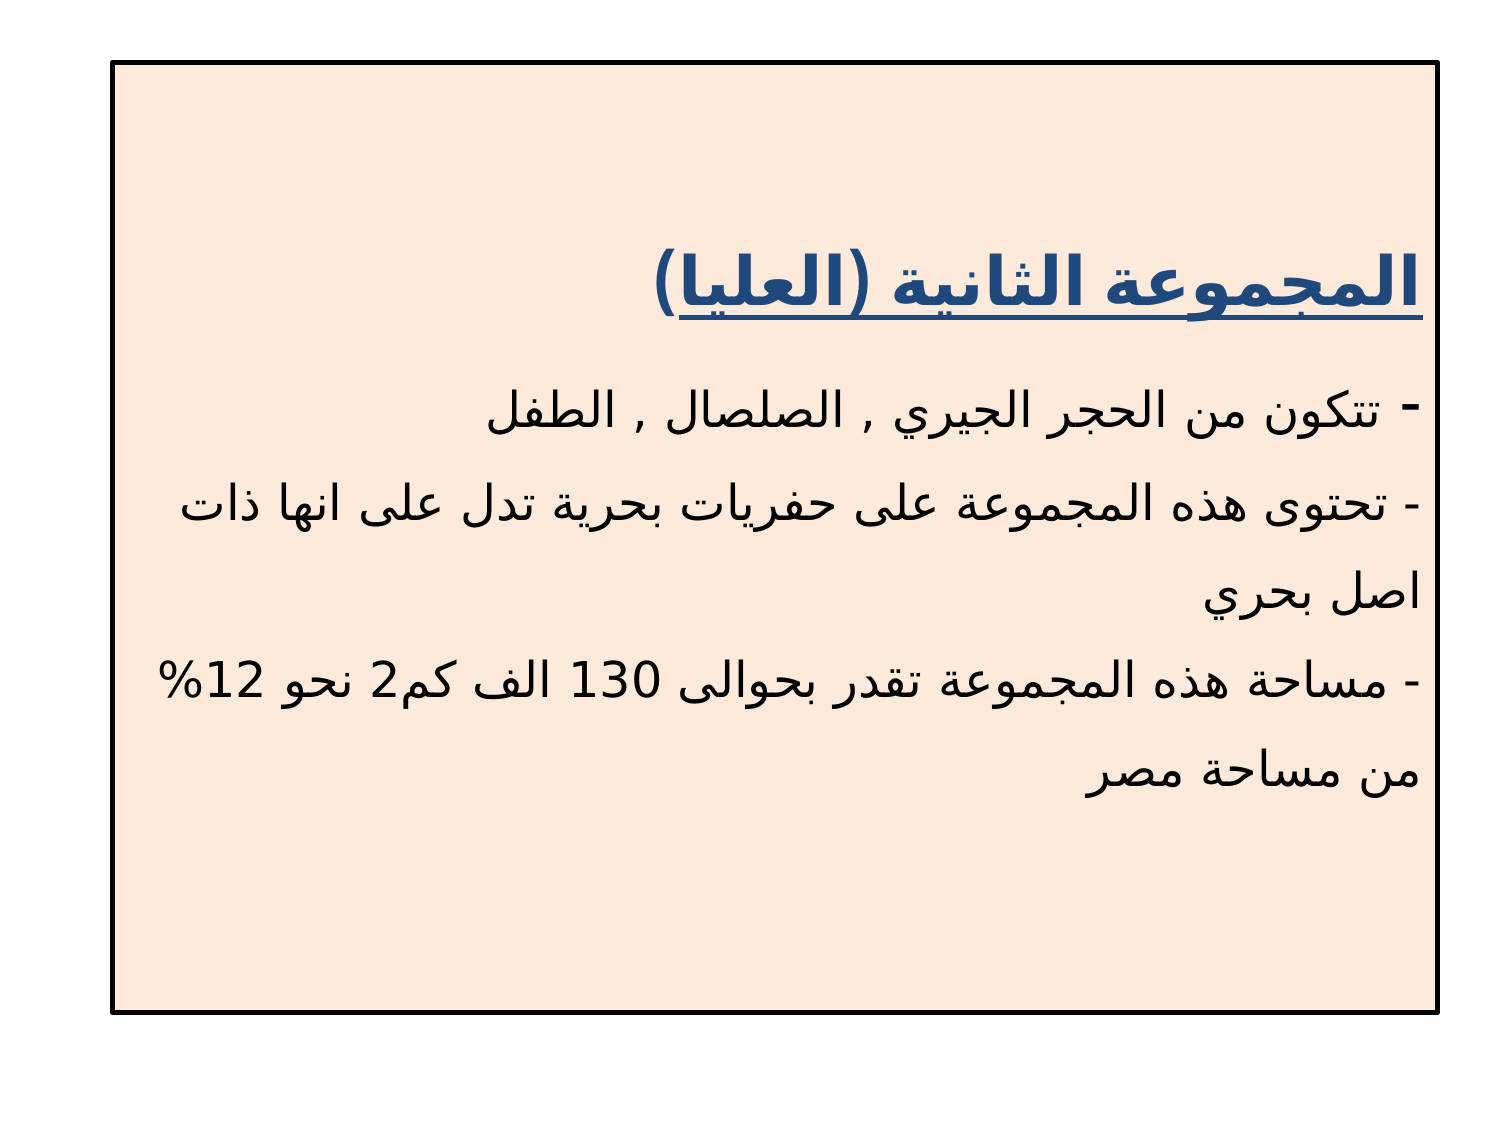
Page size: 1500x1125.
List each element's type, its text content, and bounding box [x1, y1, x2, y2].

title المجموعة الثانية (العليا) - تتكون من الحجر الجيري , الصلصال , الطفل - تحتوى هذه المجموعة على حفريات بحرية تدل على انها ذات اصل بحري - مساحة هذه المجموعة تقدر بحوالى 130 الف كم2 نحو 12% من مساحة مصر [112, 62, 1438, 1013]
